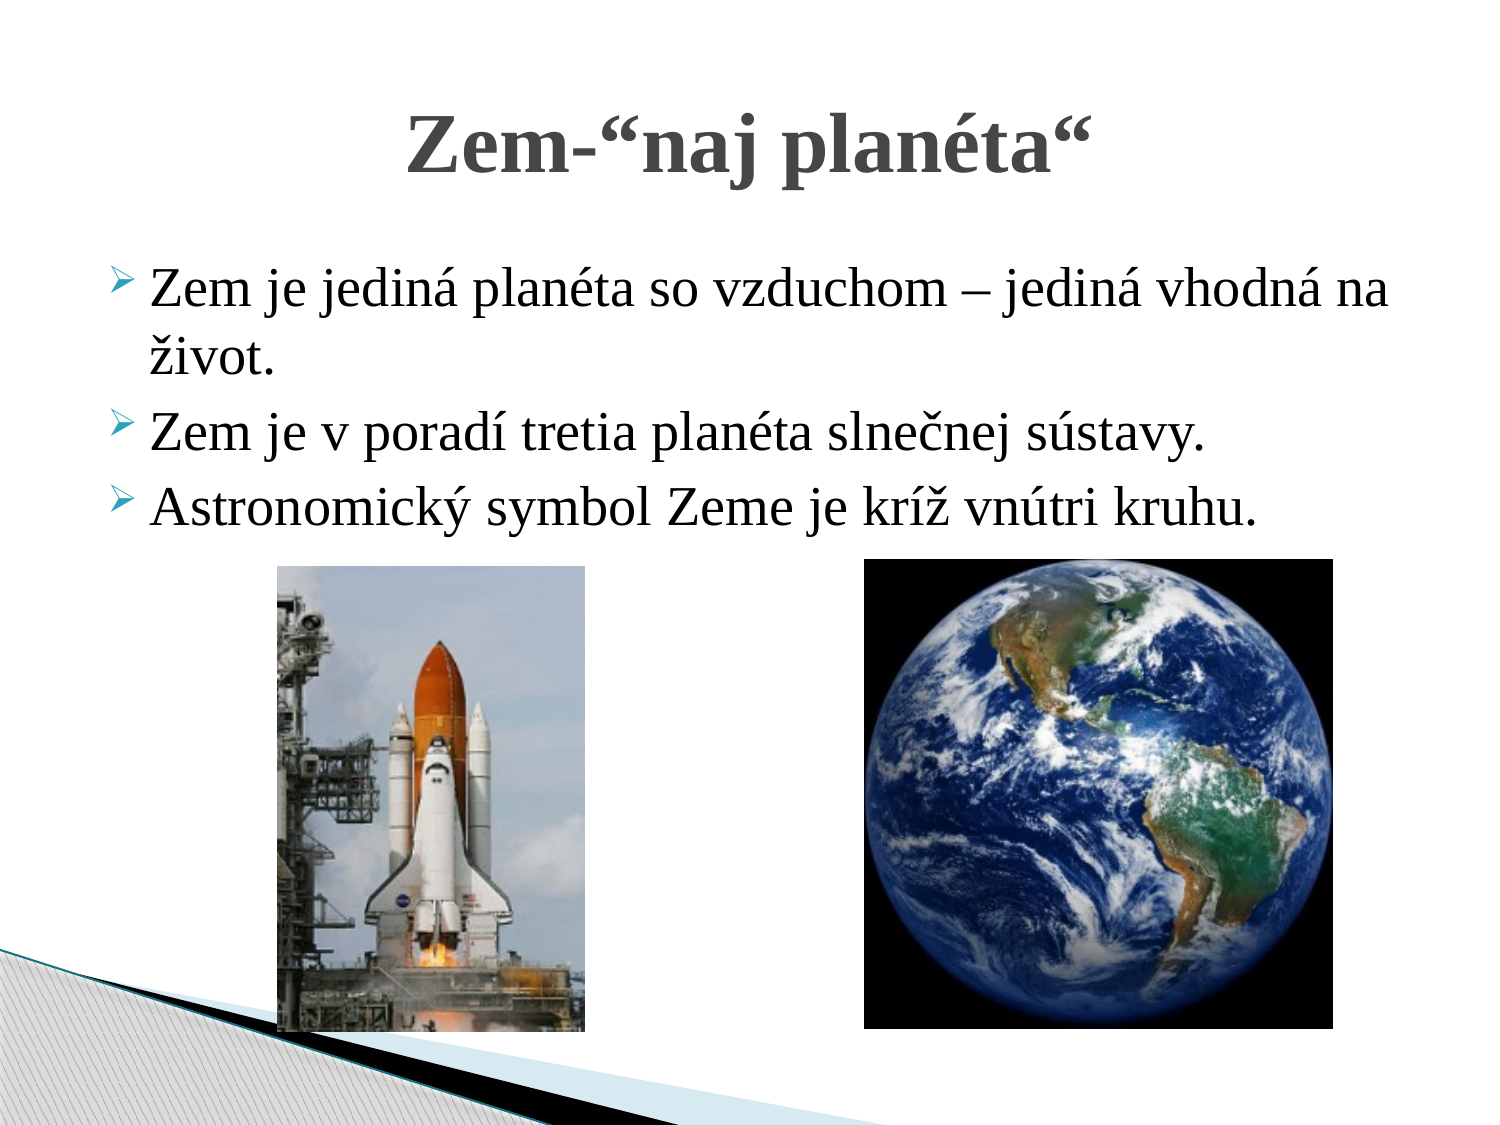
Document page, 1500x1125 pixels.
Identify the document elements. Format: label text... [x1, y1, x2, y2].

picture [863, 559, 1334, 1029]
title Zem-“naj planéta“ [75, 45, 1425, 233]
list Zem je jediná planéta so vzduchom – jediná vhodná na život. Zem je v poradí tretia planéta slnečnej sústavy. Astronomický symbol Zeme je kríž vnútri kruhu. [75, 243, 1425, 986]
picture [277, 566, 585, 1032]
